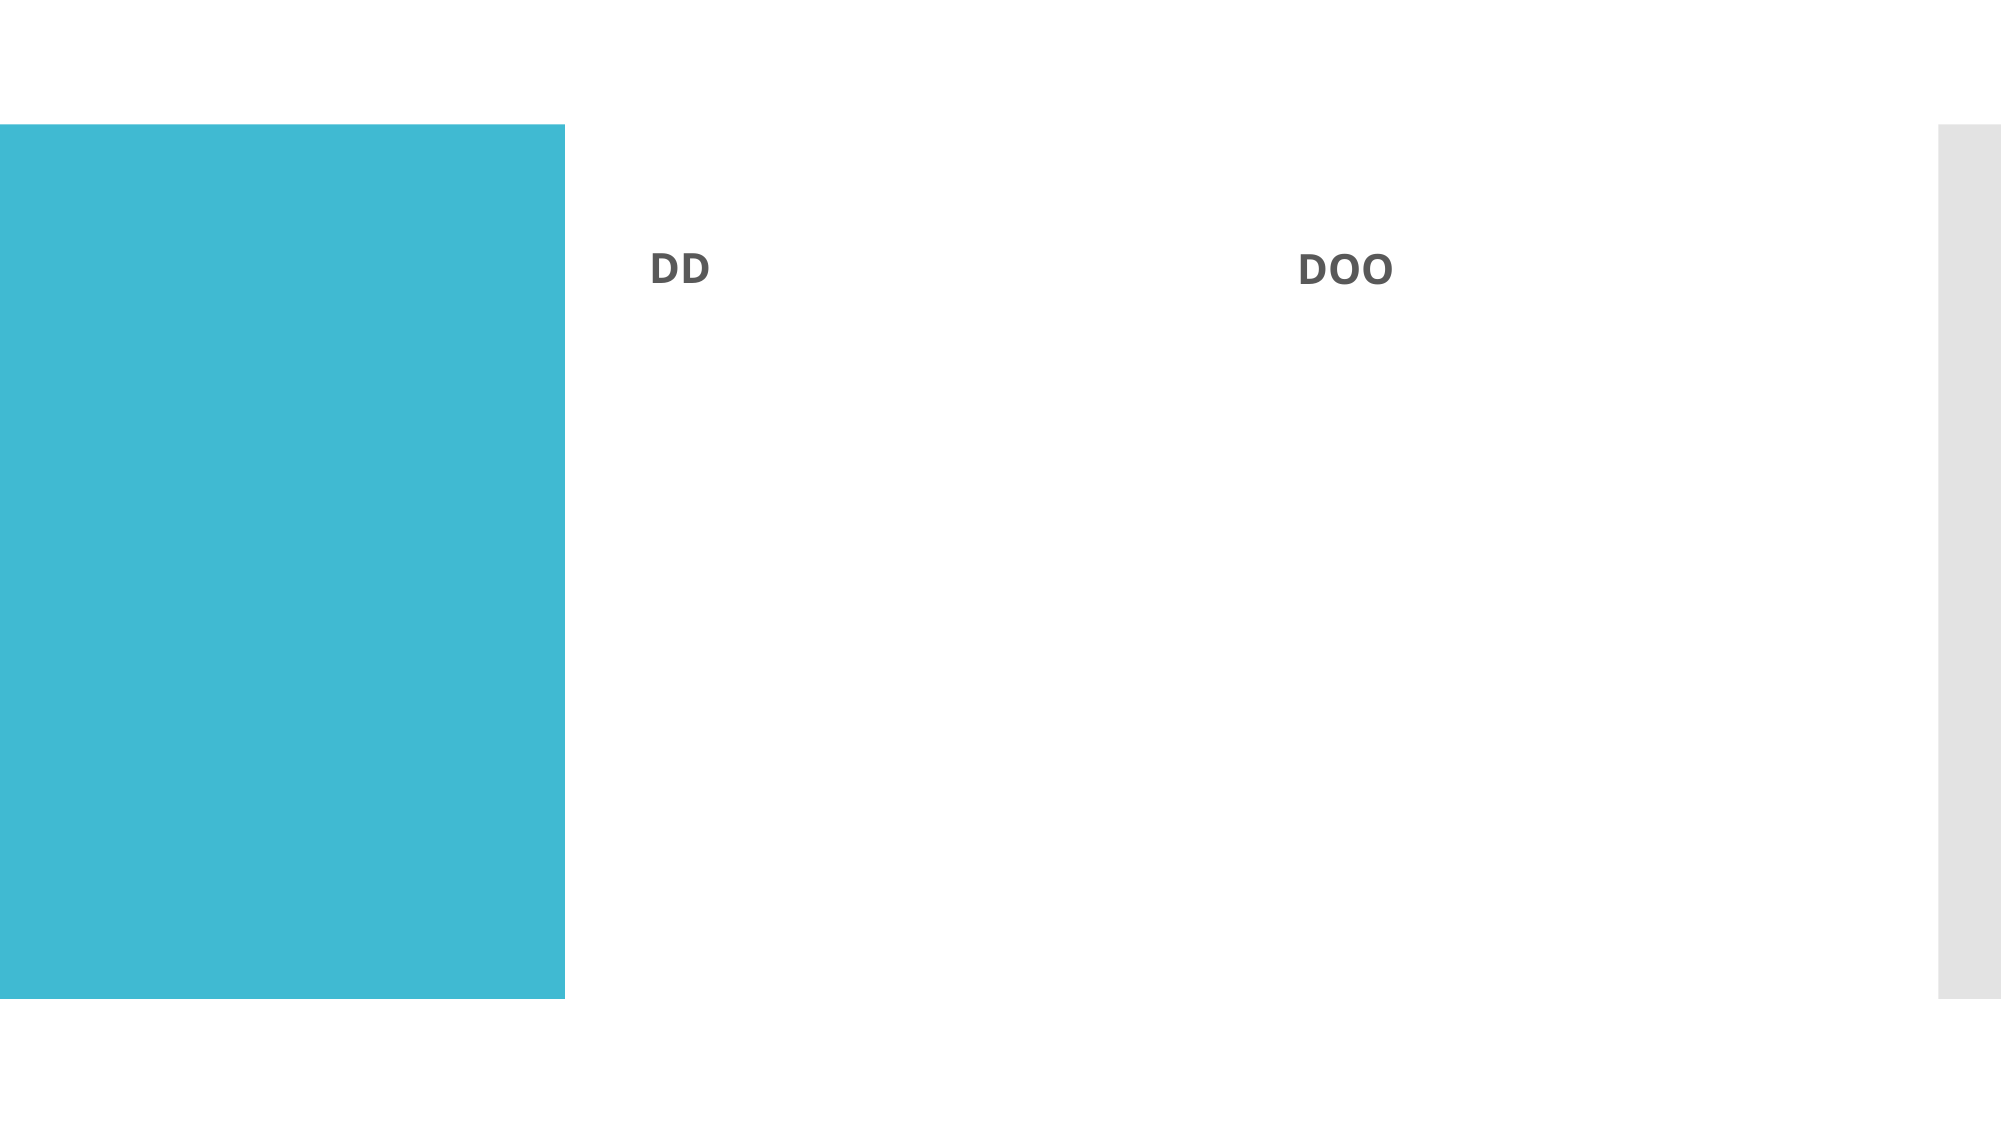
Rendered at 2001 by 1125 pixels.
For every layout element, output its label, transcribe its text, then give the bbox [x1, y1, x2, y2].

list DOO [1282, 167, 1853, 302]
list DD [634, 167, 1205, 301]
